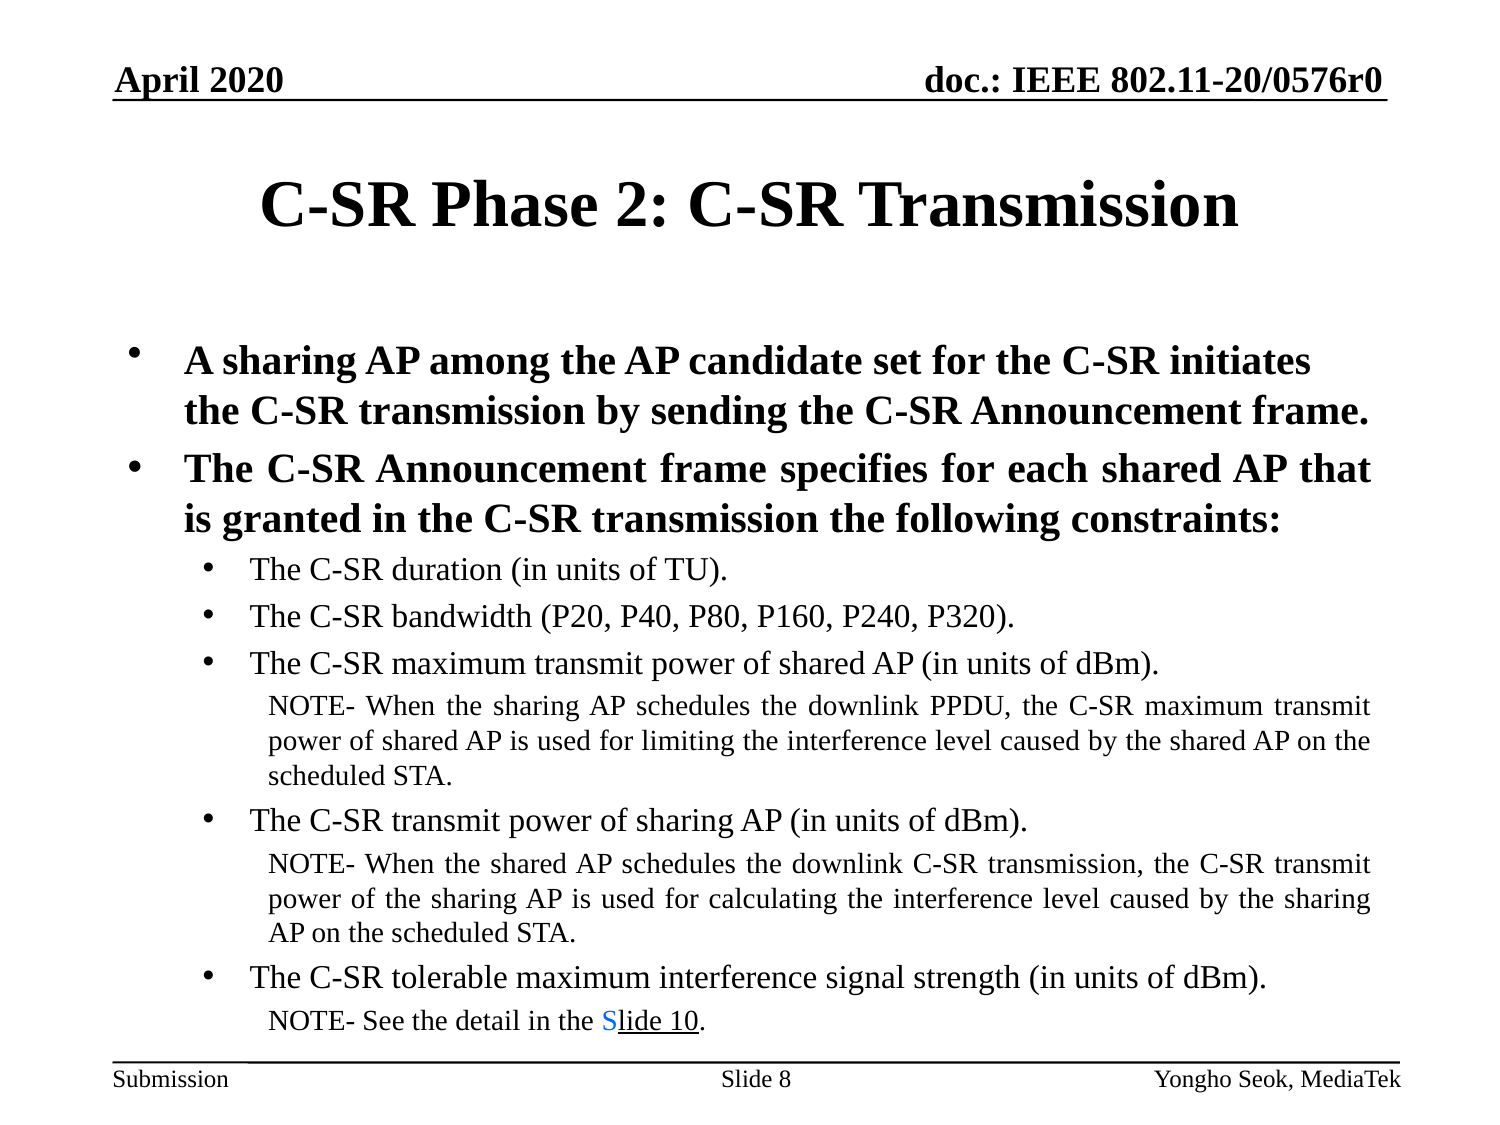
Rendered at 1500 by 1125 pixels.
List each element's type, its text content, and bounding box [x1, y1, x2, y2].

list A sharing AP among the AP candidate set for the C-SR initiates the C-SR transmission by sending the C-SR Announcement frame. The C-SR Announcement frame specifies for each shared AP that is granted in the C-SR transmission the following constraints: The C-SR duration (in units of TU). The C-SR bandwidth (P20, P40, P80, P160, P240, P320). The C-SR maximum transmit power of shared AP (in units of dBm). NOTE- When the sharing AP schedules the downlink PPDU, the C-SR maximum transmit power of shared AP is used for limiting the interference level caused by the shared AP on the scheduled STA. The C-SR transmit power of sharing AP (in units of dBm). NOTE- When the shared AP schedules the downlink C-SR transmission, the C-SR transmit power of the sharing AP is used for calculating the interference level caused by the sharing AP on the scheduled STA. The C-SR tolerable maximum interference signal strength (in units of dBm). NOTE- See the detail in the Slide 10. [112, 324, 1388, 1001]
footer Yongho Seok, MediaTek [1150, 1061, 1402, 1093]
slide_number Slide 8 [712, 1061, 800, 1093]
title C-SR Phase 2: C-SR Transmission [0, 112, 1500, 288]
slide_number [114, 54, 286, 101]
